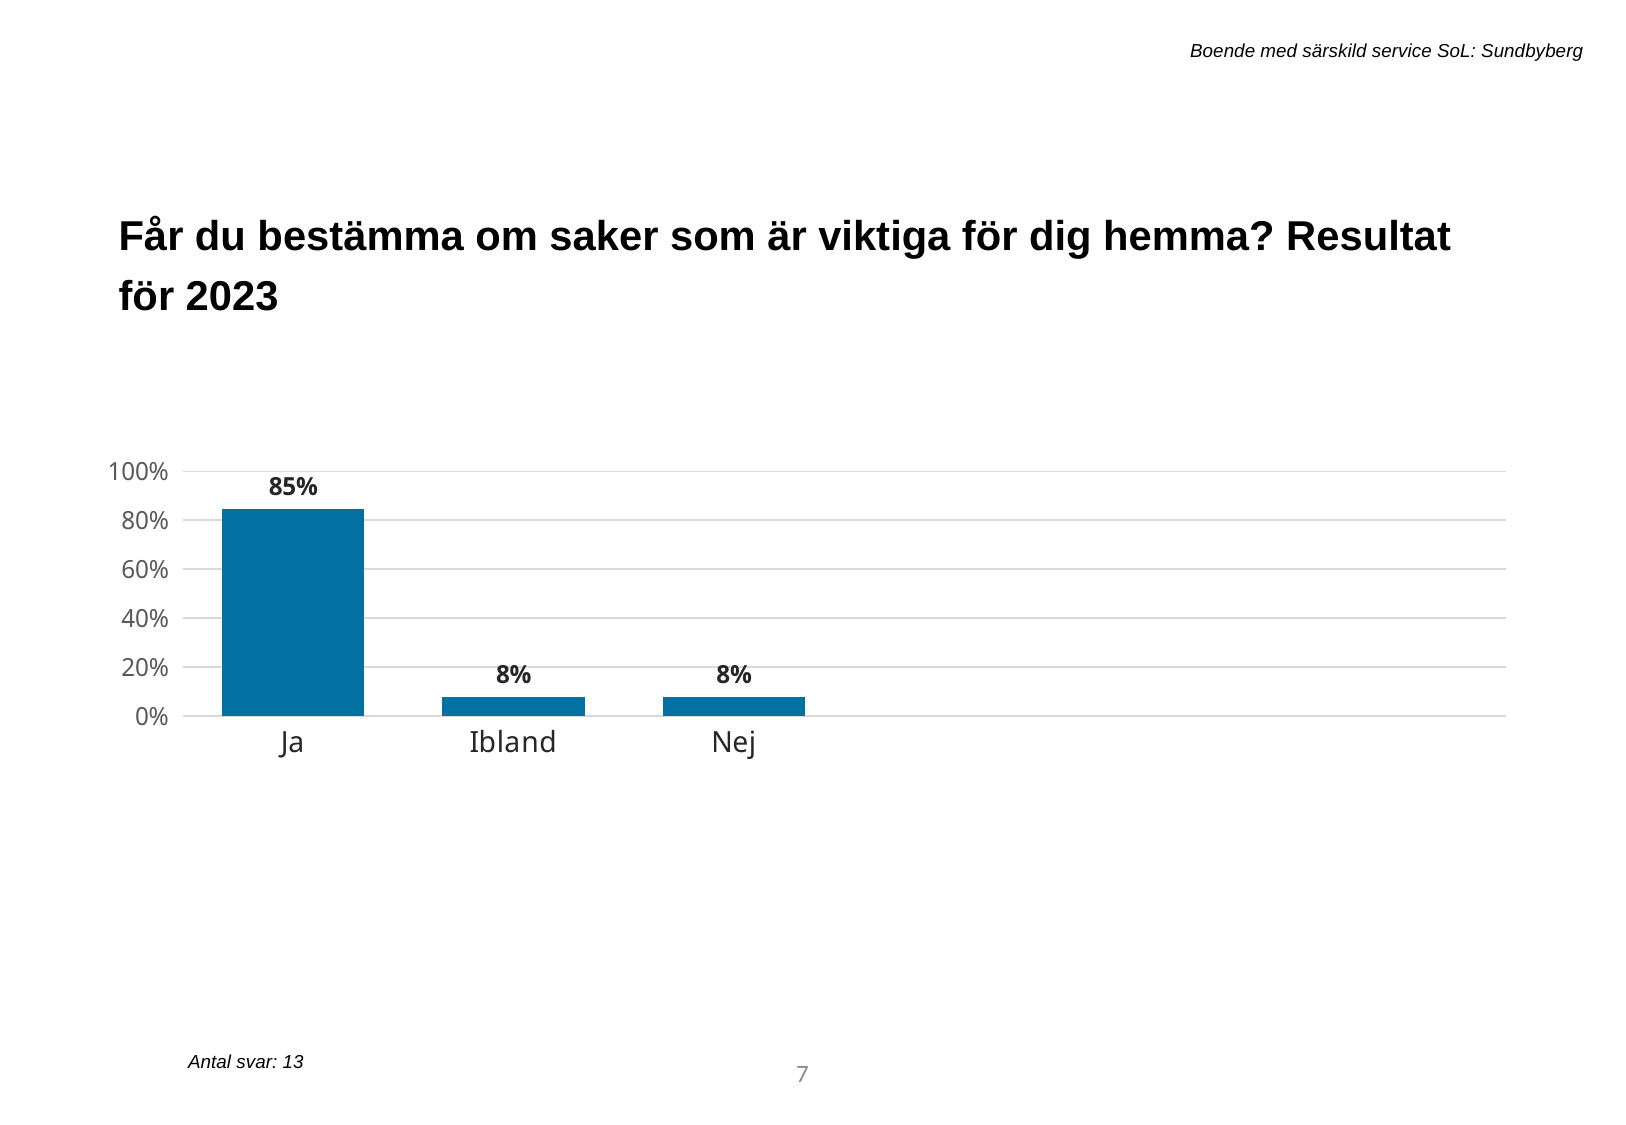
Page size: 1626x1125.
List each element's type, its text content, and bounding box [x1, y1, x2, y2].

slide_number 16 [458, 1042, 824, 1103]
text_box Får du bestämma om saker som är viktiga för dig hemma? Resultat för 2023 [103, 191, 1514, 327]
chart [107, 380, 1518, 974]
text_box Antal svar: 13 [173, 1042, 319, 1080]
text_box Boende med särskild service SoL: Sundbyberg [269, 31, 1598, 69]
